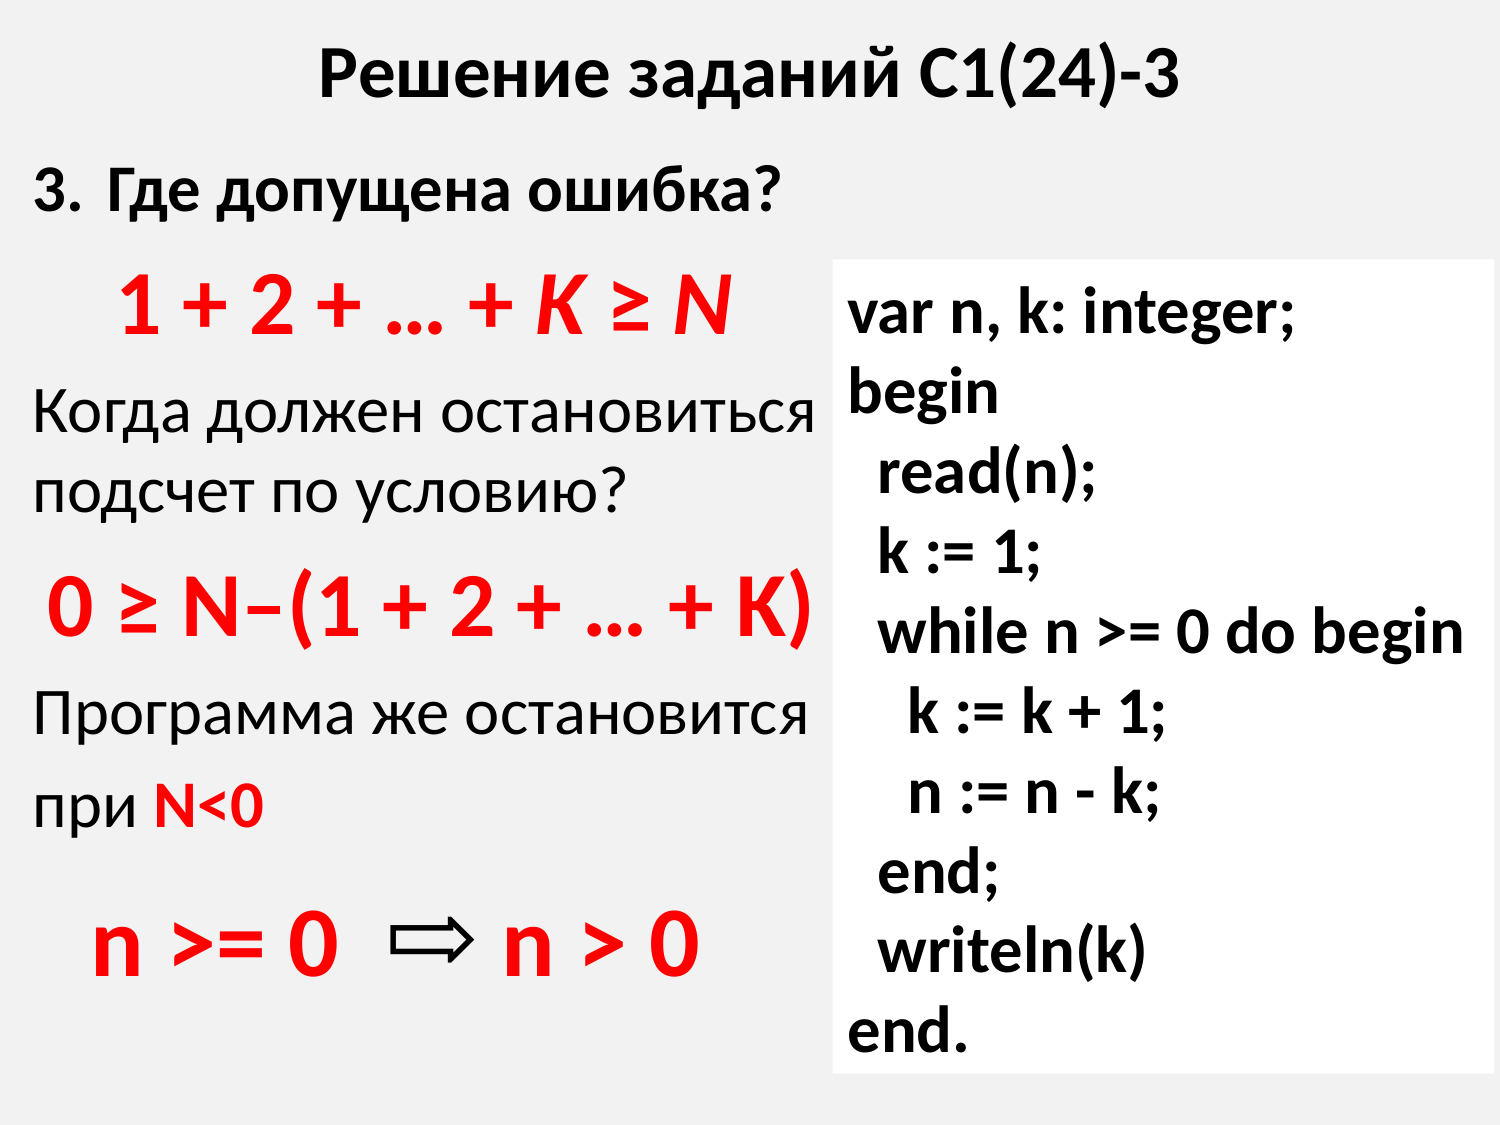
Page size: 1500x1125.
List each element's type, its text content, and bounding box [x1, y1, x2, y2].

text_box var n, k: integer; begin read(n); k := 1; while n >= 0 do begin k := k + 1; n := n - k; end; writeln(k) end. [832, 259, 1495, 1074]
title Решение заданий С1(24)-3 [75, 8, 1425, 126]
list Где допущена ошибка? 1 + 2 + … + K ≥ N Когда должен остановиться подсчет по условию? 0 ≥ N–(1 + 2 + … + K) Программа же остановится при N<0 n >= 0 ⇨ n > 0 if k*k*k > m ⇨ if k*k*k >= m [17, 137, 1483, 1005]
